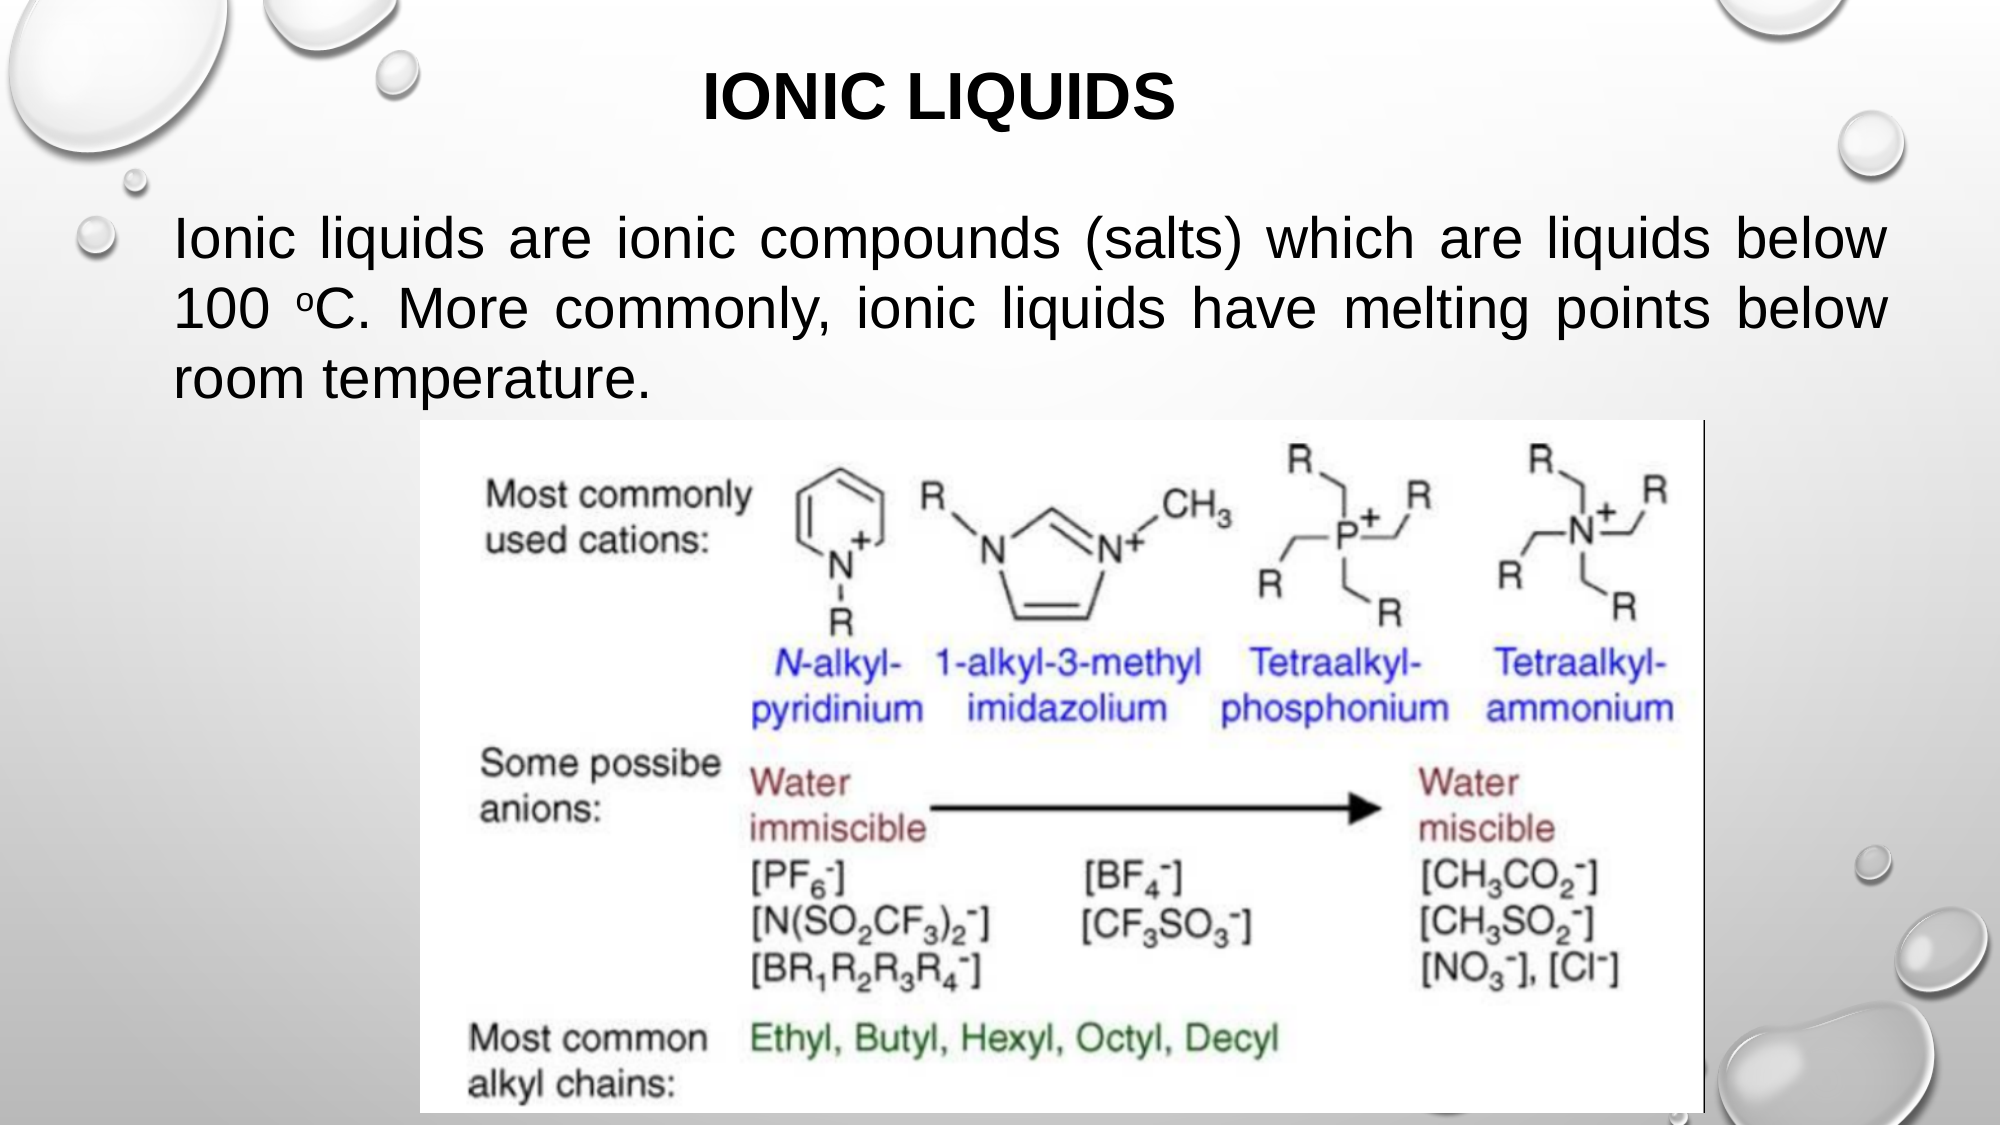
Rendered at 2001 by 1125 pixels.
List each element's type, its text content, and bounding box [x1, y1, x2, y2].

text_box Ionic liquids are ionic compounds (salts) which are liquids below 100 oC. More commonly, ionic liquids have melting points below room temperature. [158, 193, 1906, 418]
text_box IONIC LIQUIDS [313, 45, 1566, 140]
picture [0, 0, 2000, 1125]
